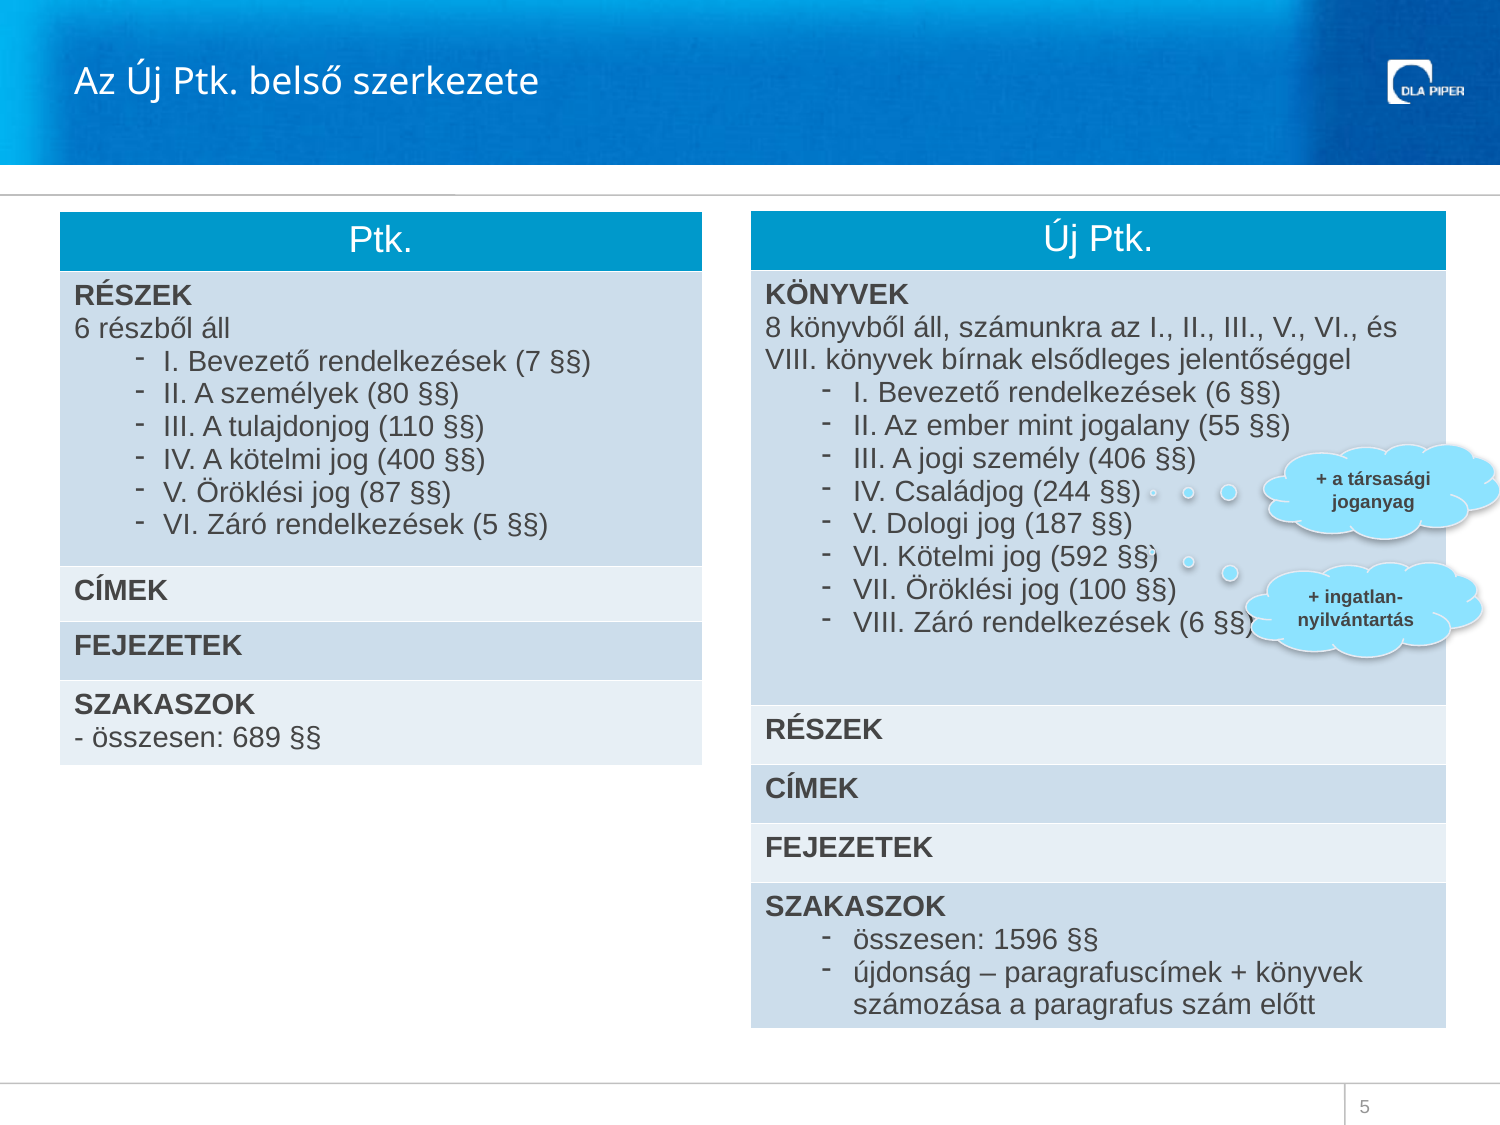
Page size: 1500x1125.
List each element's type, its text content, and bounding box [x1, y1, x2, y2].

picture [51, 0, 1500, 165]
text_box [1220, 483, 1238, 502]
table_cell CÍMEK [751, 765, 1446, 823]
text_box + ingatlan-nyilvántartás [1245, 561, 1484, 659]
table_cell RÉSZEK [751, 706, 1446, 764]
text_box + a társasági joganyag [1262, 443, 1500, 540]
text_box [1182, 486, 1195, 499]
slide_number 5 [1344, 1086, 1500, 1125]
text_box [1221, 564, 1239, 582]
table_header Ptk. [60, 212, 702, 271]
table_cell RÉSZEK 6 részből áll I. Bevezető rendelkezések (7 §§) II. A személyek (80 §§) III. A tulajdonjog (110 §§) IV. A kötelmi jog (400 §§) V. Öröklési jog (87 §§) VI. Záró rendelkezések (5 §§) [60, 272, 702, 566]
table_cell FEJEZETEK [60, 622, 702, 680]
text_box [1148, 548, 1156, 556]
title Az Új Ptk. belső szerkezete [59, 47, 1146, 110]
table_cell FEJEZETEK [751, 824, 1446, 882]
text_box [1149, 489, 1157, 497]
table_cell SZAKASZOK - összesen: 689 §§ [60, 681, 702, 765]
table_cell CÍMEK [60, 567, 702, 621]
table_cell KÖNYVEK 8 könyvből áll, számunkra az I., II., III., V., VI., és VIII. könyvek bírnak elsődleges jelentőséggel I. Bevezető rendelkezések (6 §§) II. Az ember mint jogalany (55 §§) III. A jogi személy (406 §§) IV. Családjog (244 §§) V. Dologi jog (187 §§) VI. Kötelmi jog (592 §§) VII. Öröklési jog (100 §§) VIII. Záró rendelkezések (6 §§) [751, 271, 1446, 705]
table_cell SZAKASZOK összesen: 1596 §§ újdonság – paragrafuscímek + könyvek számozása a paragrafus szám előtt [751, 883, 1446, 1028]
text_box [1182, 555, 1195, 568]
table_header Új Ptk. [751, 211, 1446, 270]
